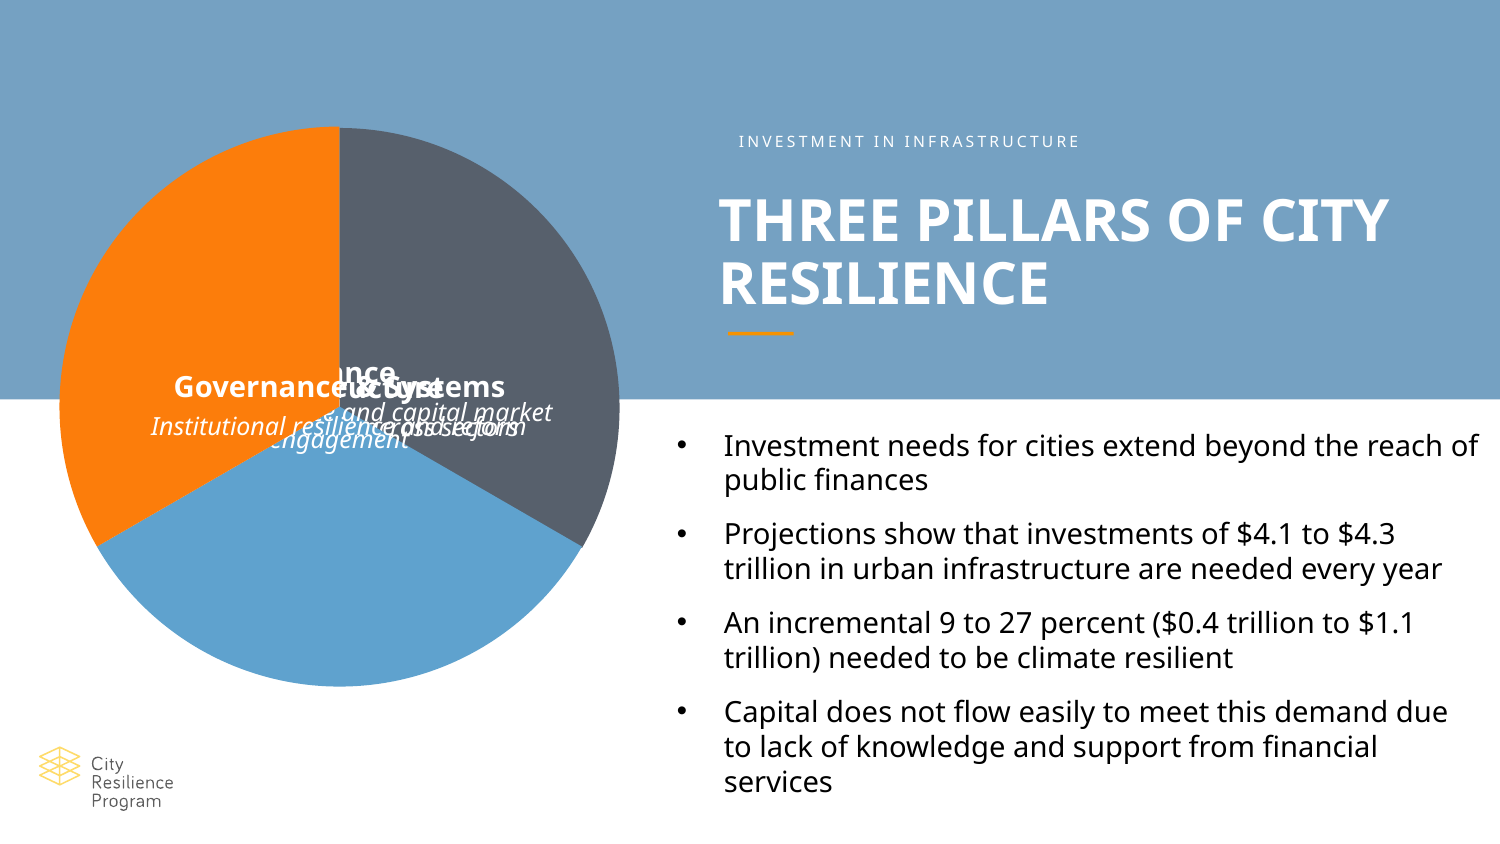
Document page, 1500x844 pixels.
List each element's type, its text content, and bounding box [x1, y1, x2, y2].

text_box THREE PILLARS OF CITY RESILIENCE [854, 172, 1492, 336]
text_box [0, 0, 1500, 400]
text_box INVESTMENT IN INFRASTRUCTURE [854, 131, 1079, 151]
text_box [38, 746, 174, 811]
text_box Investment needs for cities extend beyond the reach of public finances Projections show that investments of $4.1 to $4.3 trillion in urban infrastructure are needed every year An incremental 9 to 27 percent ($0.4 trillion to $1.1 trillion) needed to be climate resilient Capital does not flow easily to meet this demand due to lack of knowledge and support from financial services [665, 421, 1492, 844]
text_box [0, 64, 854, 732]
